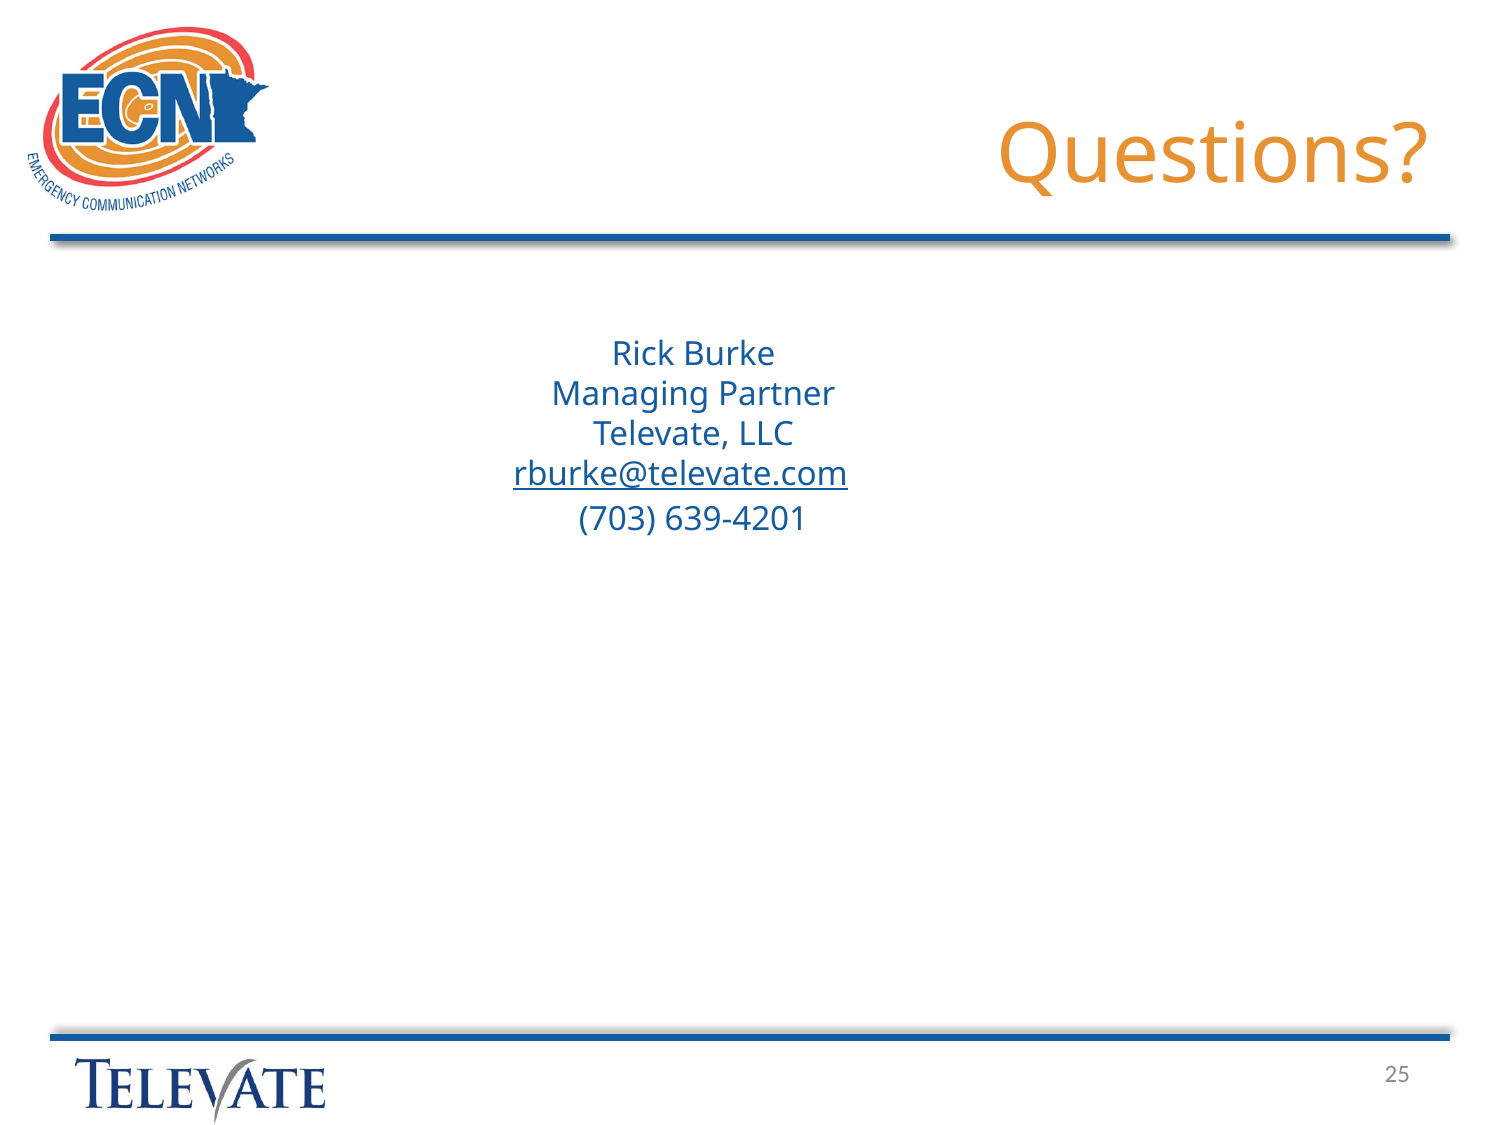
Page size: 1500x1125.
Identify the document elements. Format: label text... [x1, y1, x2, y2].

text_box Questions? [0, 91, 1444, 207]
picture [74, 1058, 326, 1125]
picture [24, 207, 275, 213]
text_box Rick Burke Managing Partner Televate, LLC rburke@televate.com (703) 639-4201 [349, 324, 1038, 545]
picture [24, 24, 275, 91]
